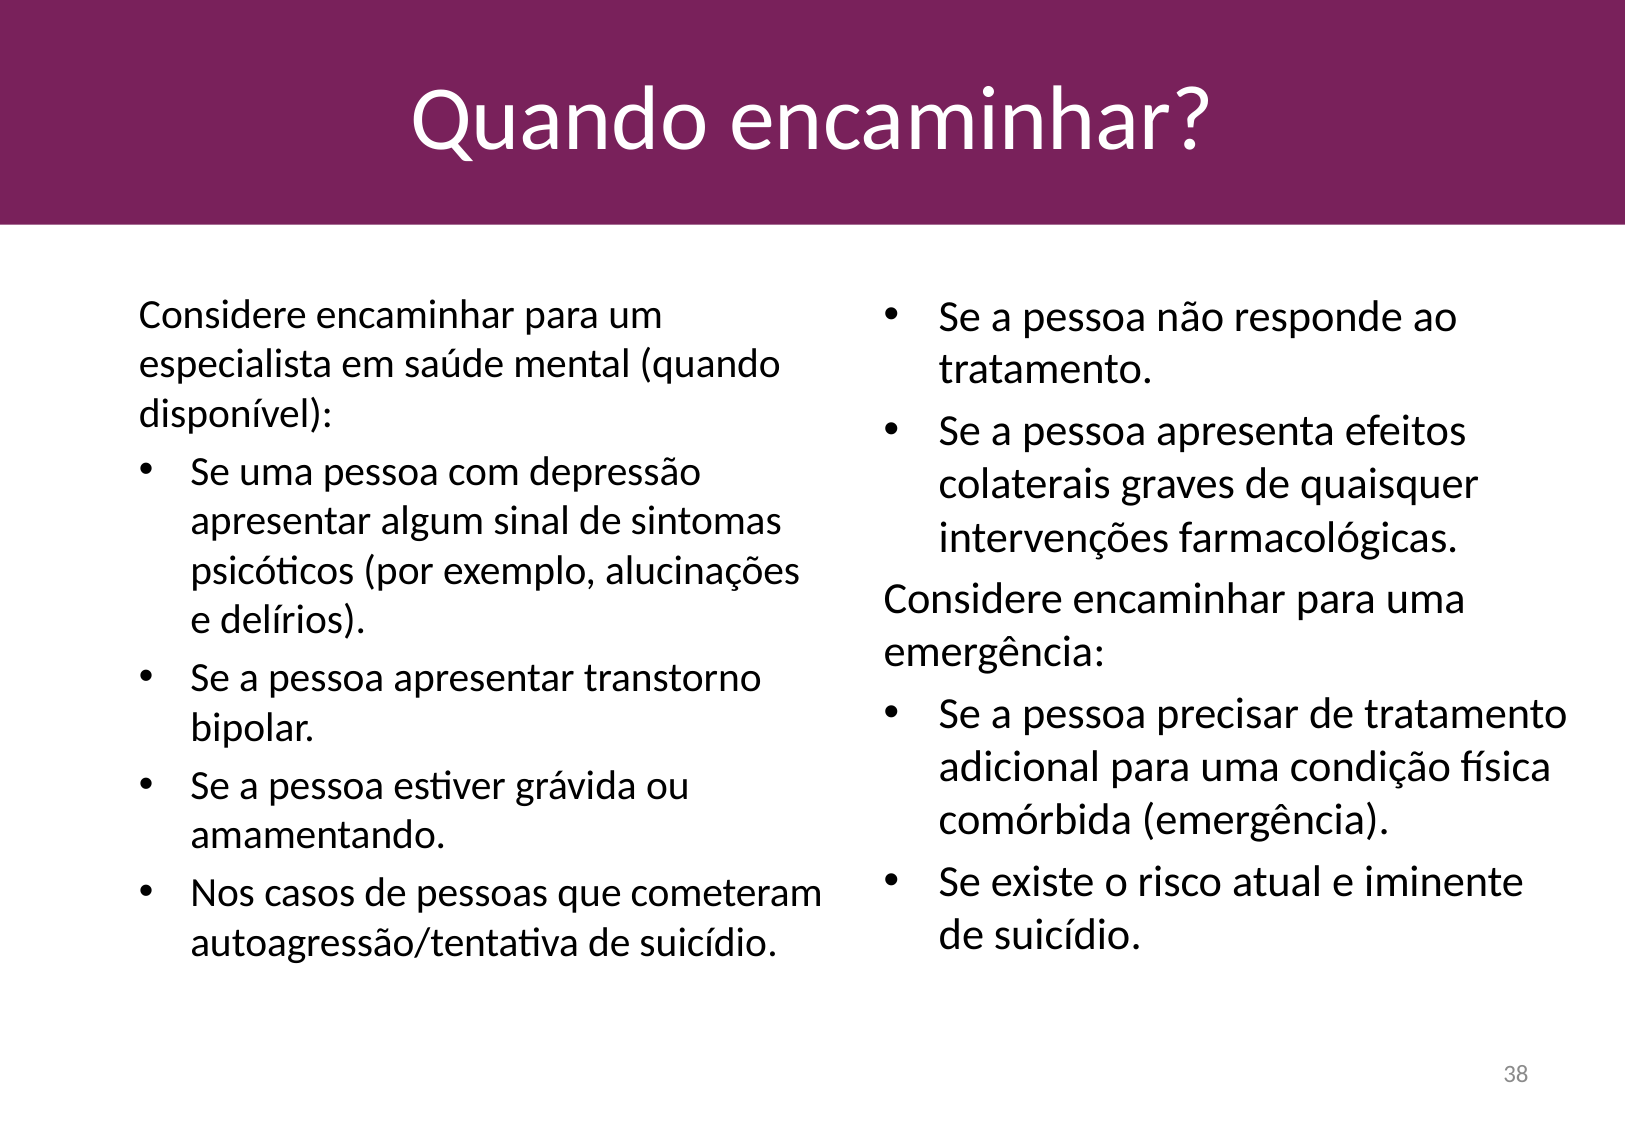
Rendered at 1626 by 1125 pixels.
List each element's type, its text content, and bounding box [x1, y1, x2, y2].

slide_number 38 [1164, 1042, 1544, 1103]
list Considere encaminhar para um especialista em saúde mental (quando disponível): Se uma pessoa com depressão apresentar algum sinal de sintomas psicóticos (por exemplo, alucinações e delírios). Se a pessoa apresentar transtorno bipolar. Se a pessoa estiver grávida ou amamentando. Nos casos de pessoas que cometeram autoagressão/tentativa de suicídio. [123, 279, 842, 1022]
list Se a pessoa não responde ao tratamento. Se a pessoa apresenta efeitos colaterais graves de quaisquer intervenções farmacológicas. Considere encaminhar para uma emergência: Se a pessoa precisar de tratamento adicional para uma condição física comórbida (emergência). Se existe o risco atual e iminente de suicídio. [868, 279, 1587, 1022]
title Quando encaminhar? [0, 0, 1625, 225]
